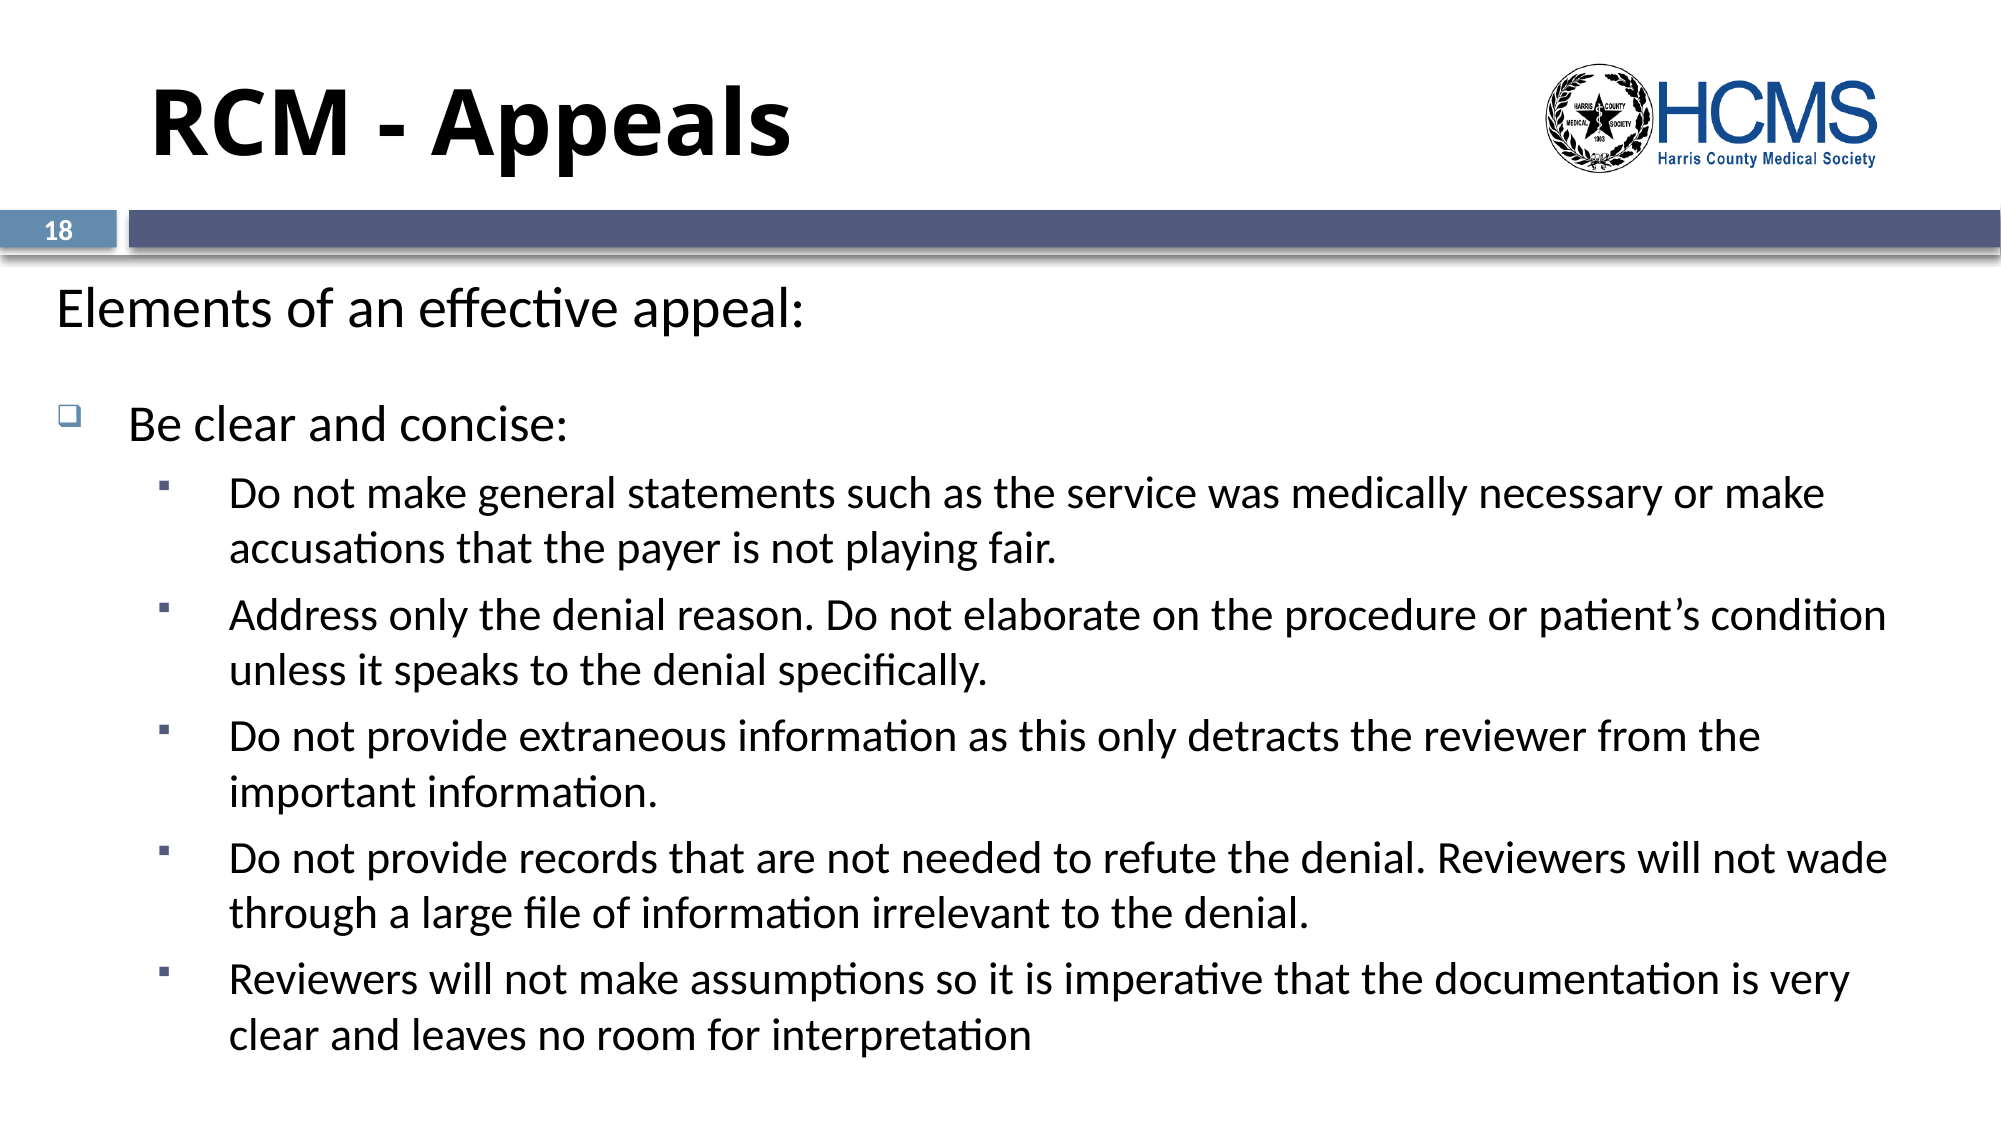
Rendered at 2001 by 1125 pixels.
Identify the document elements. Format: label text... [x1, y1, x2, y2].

slide_number 18 [0, 208, 117, 249]
list Elements of an effective appeal: Be clear and concise: Do not make general statements such as the service was medically necessary or make accusations that the payer is not playing fair. Address only the denial reason. Do not elaborate on the procedure or patient’s condition unless it speaks to the denial specifically. Do not provide extraneous information as this only detracts the reviewer from the important information. Do not provide records that are not needed to refute the denial. Reviewers will not wade through a large file of information irrelevant to the denial. Reviewers will not make assumptions so it is imperative that the documentation is very clear and leaves no room for interpretation [41, 262, 1918, 1074]
title RCM - Appeals [133, 37, 1918, 200]
